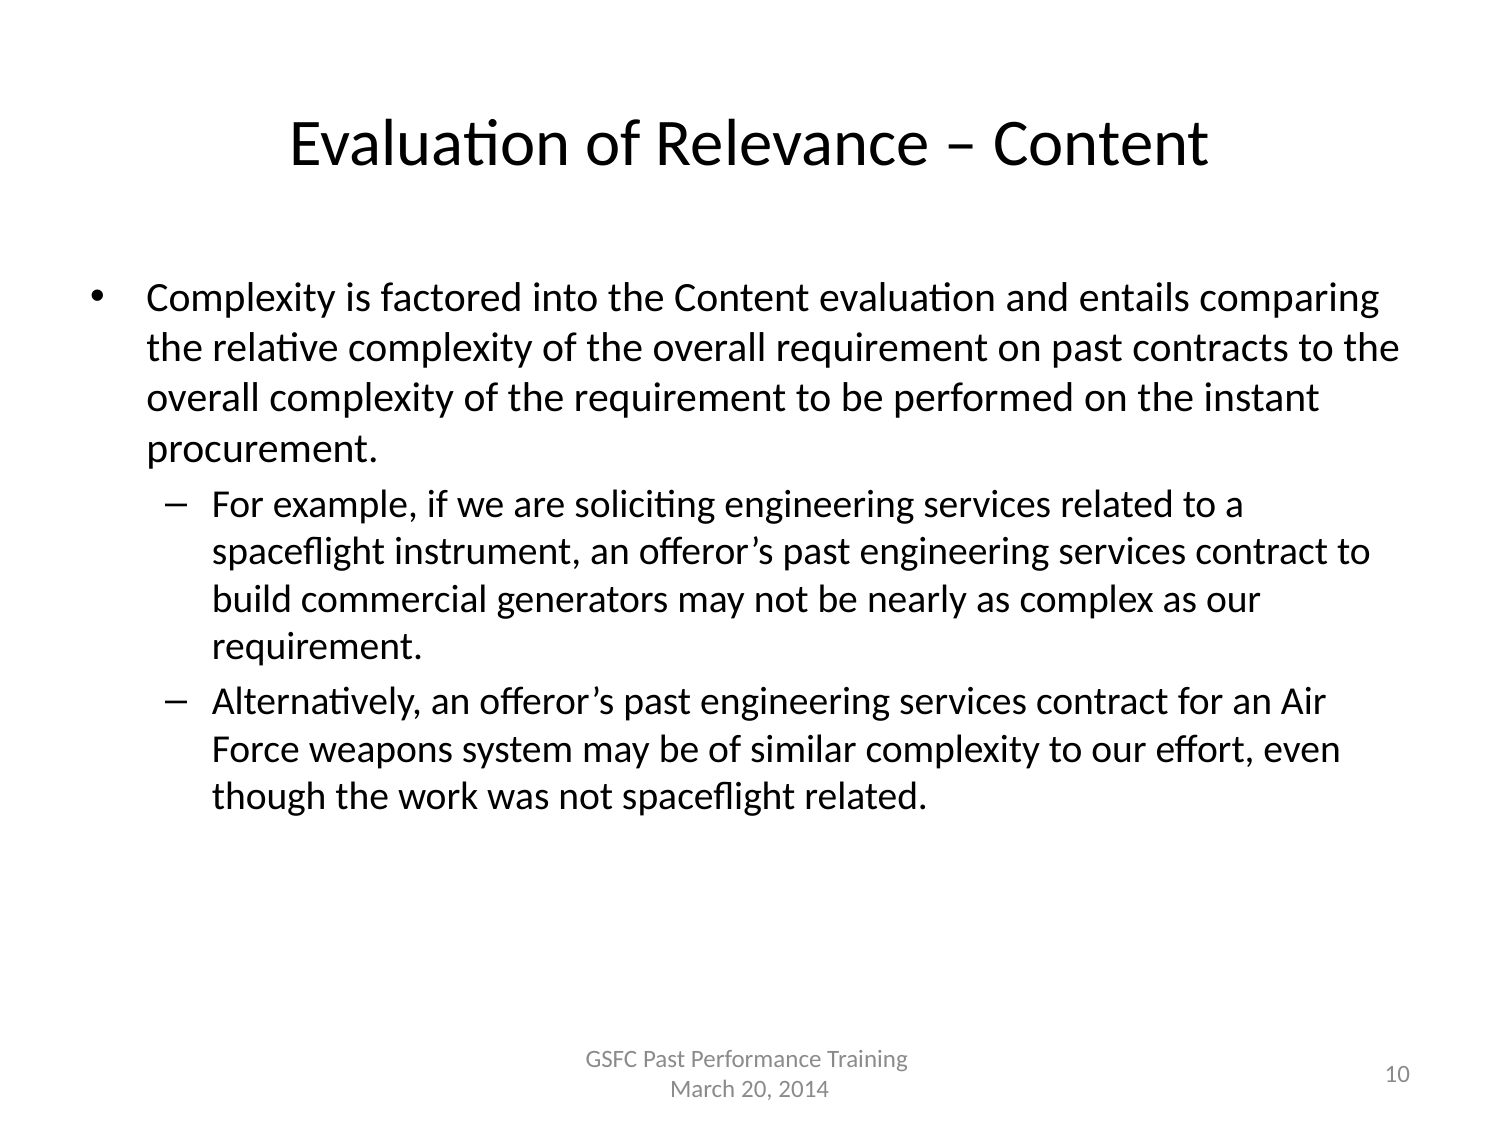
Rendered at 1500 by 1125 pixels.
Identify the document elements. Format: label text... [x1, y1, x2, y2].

title Evaluation of Relevance – Content [75, 45, 1425, 233]
text_box GSFC Past Performance Training March 20, 2014 [512, 1042, 988, 1103]
text_box 10 [1074, 1042, 1425, 1103]
list Complexity is factored into the Content evaluation and entails comparing the relative complexity of the overall requirement on past contracts to the overall complexity of the requirement to be performed on the instant procurement. For example, if we are soliciting engineering services related to a spaceflight instrument, an offeror’s past engineering services contract to build commercial generators may not be nearly as complex as our requirement. Alternatively, an offeror’s past engineering services contract for an Air Force weapons system may be of similar complexity to our effort, even though the work was not spaceflight related. [75, 262, 1425, 1005]
